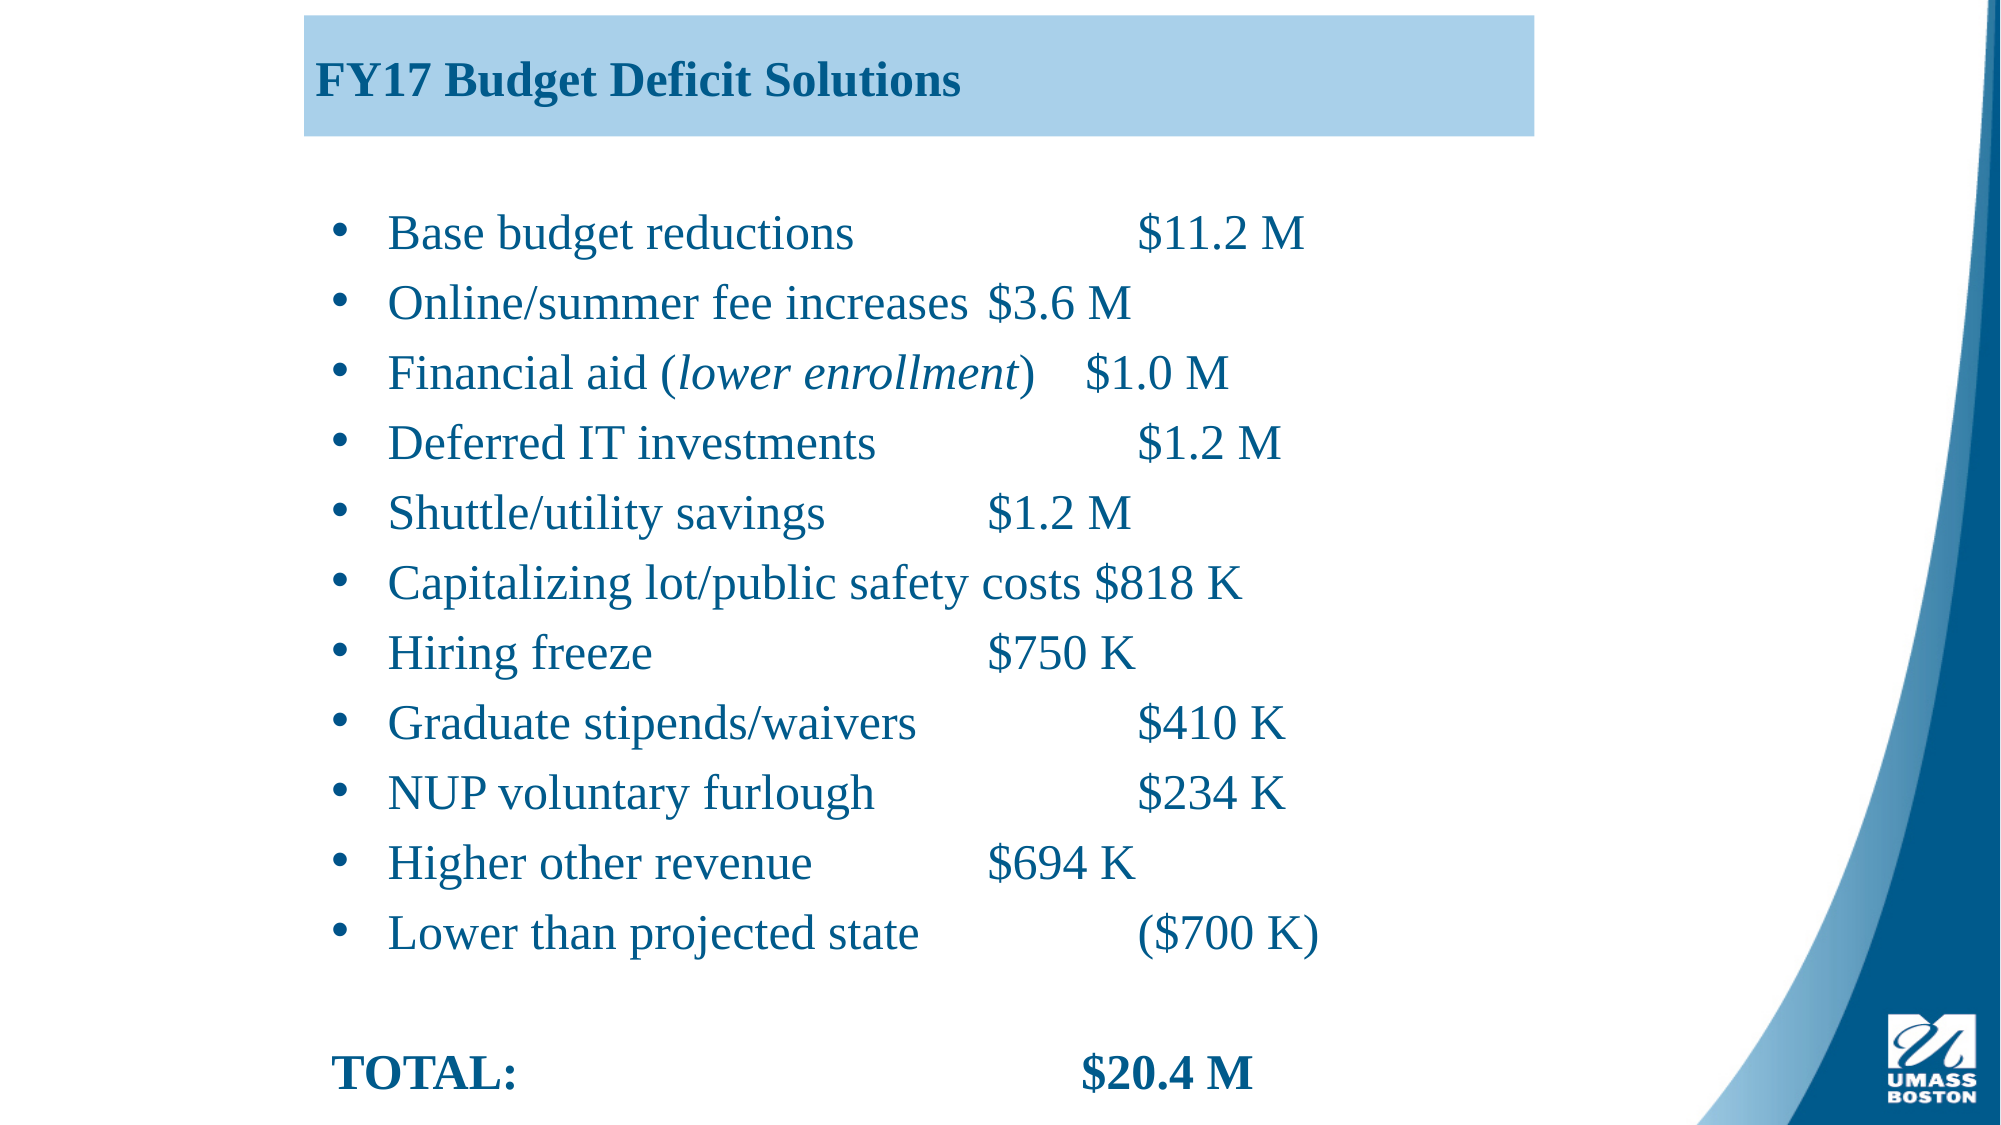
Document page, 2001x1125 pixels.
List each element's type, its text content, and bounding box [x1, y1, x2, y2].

title FY17 Budget Deficit Solutions [304, 15, 1535, 137]
list Base budget reductions $11.2 M Online/summer fee increases $3.6 M Financial aid (lower enrollment) $1.0 M Deferred IT investments $1.2 M Shuttle/utility savings $1.2 M Capitalizing lot/public safety costs $818 K Hiring freeze $750 K Graduate stipends/waivers $410 K NUP voluntary furlough $234 K Higher other revenue $694 K Lower than projected state ($700 K) TOTAL: $20.4 M [316, 191, 1567, 1017]
picture [0, 0, 2001, 1125]
